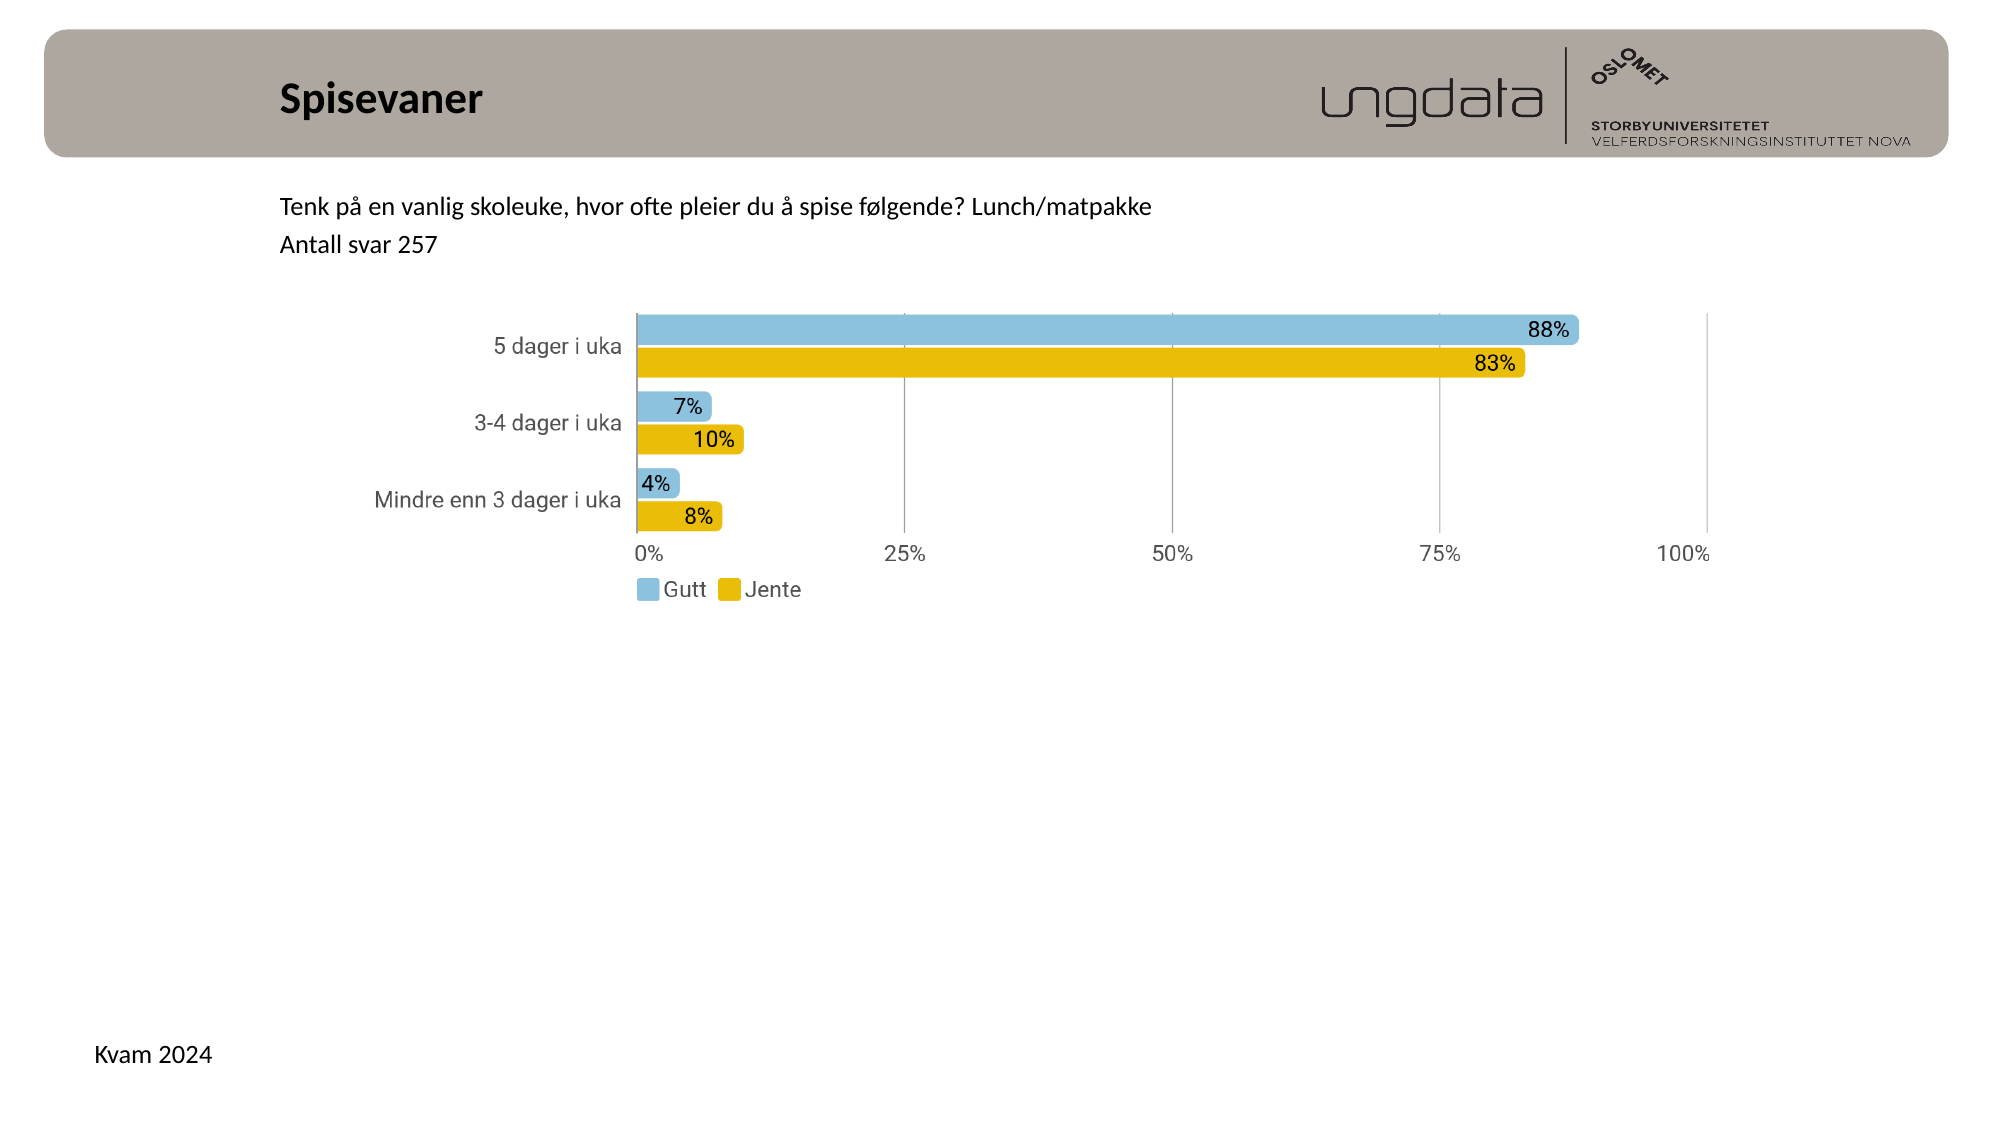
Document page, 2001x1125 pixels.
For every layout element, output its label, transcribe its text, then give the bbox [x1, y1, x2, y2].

picture [1321, 47, 1911, 146]
text_box Tenk på en vanlig skoleuke, hvor ofte pleier du å spise følgende? Lunch/matpakke [280, 188, 1711, 221]
text_box Antall svar 257 [280, 226, 1711, 259]
text_box [280, 130, 1711, 181]
picture [281, 313, 1709, 607]
text_box Spisevaner [280, 67, 1711, 123]
